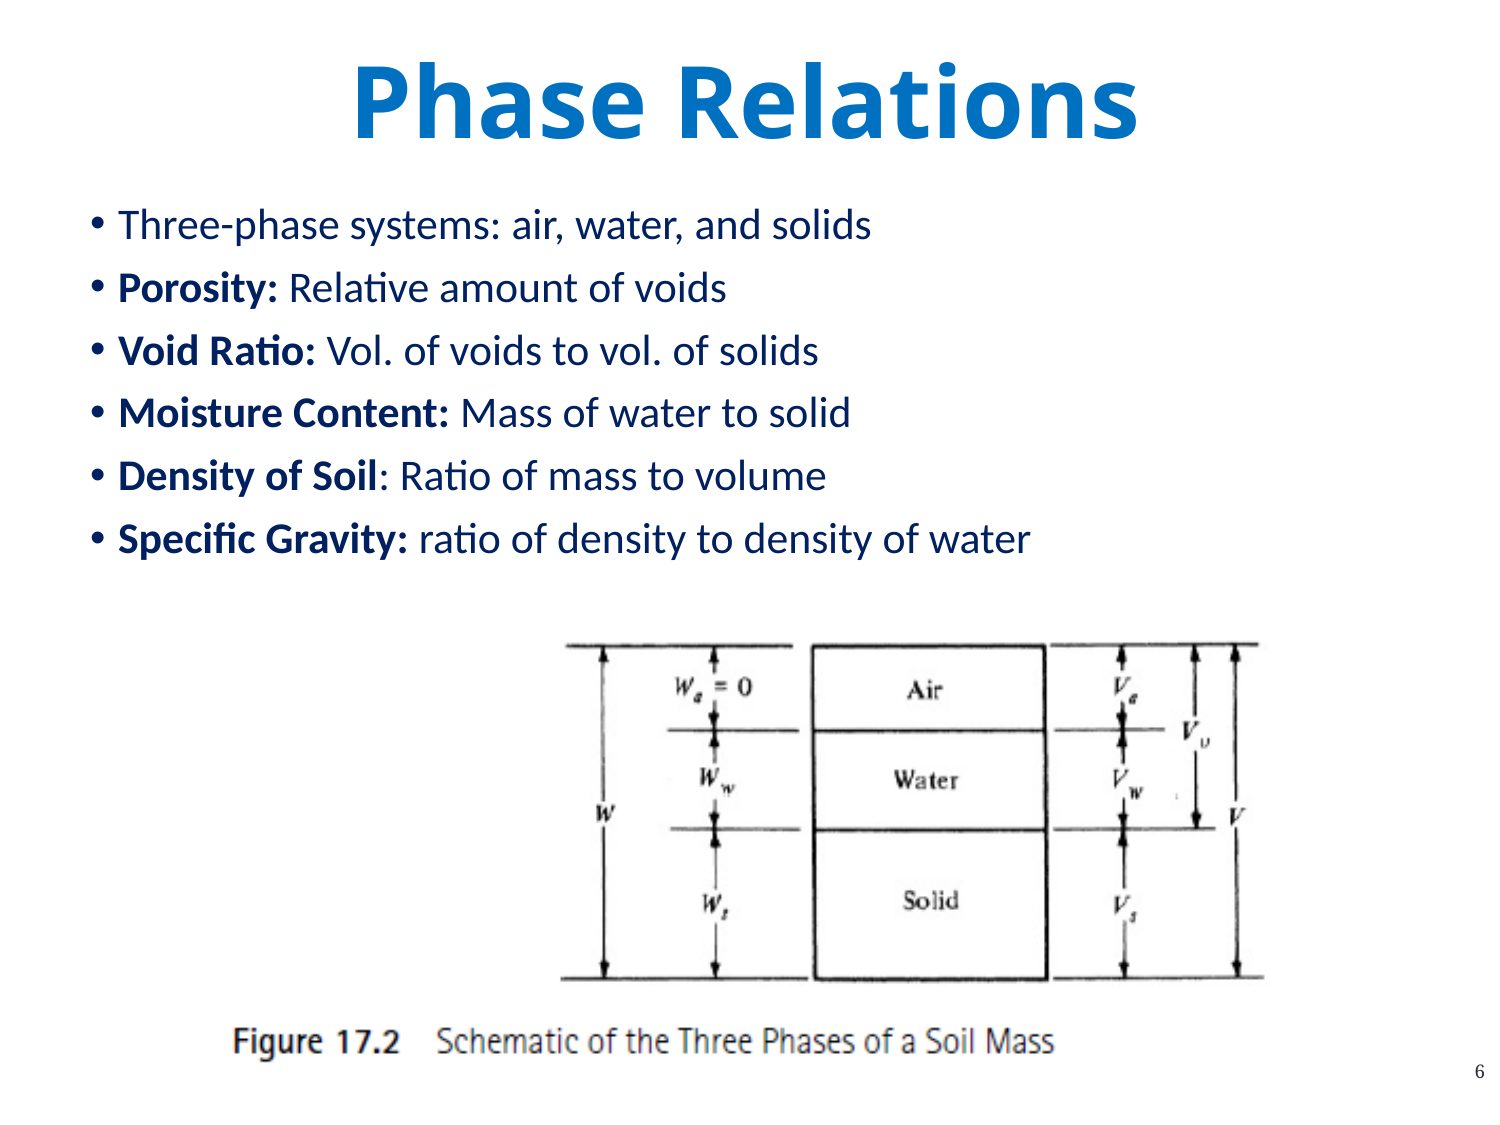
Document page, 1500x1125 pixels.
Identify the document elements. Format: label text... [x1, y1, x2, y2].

list Three-phase systems: air, water, and solids Porosity: Relative amount of voids Void Ratio: Vol. of voids to vol. of solids Moisture Content: Mass of water to solid Density of Soil: Ratio of mass to volume Specific Gravity: ratio of density to density of water [75, 193, 1388, 869]
picture [187, 599, 1360, 1075]
title Phase Relations [0, 12, 1496, 200]
slide_number 6 [1374, 1042, 1500, 1103]
